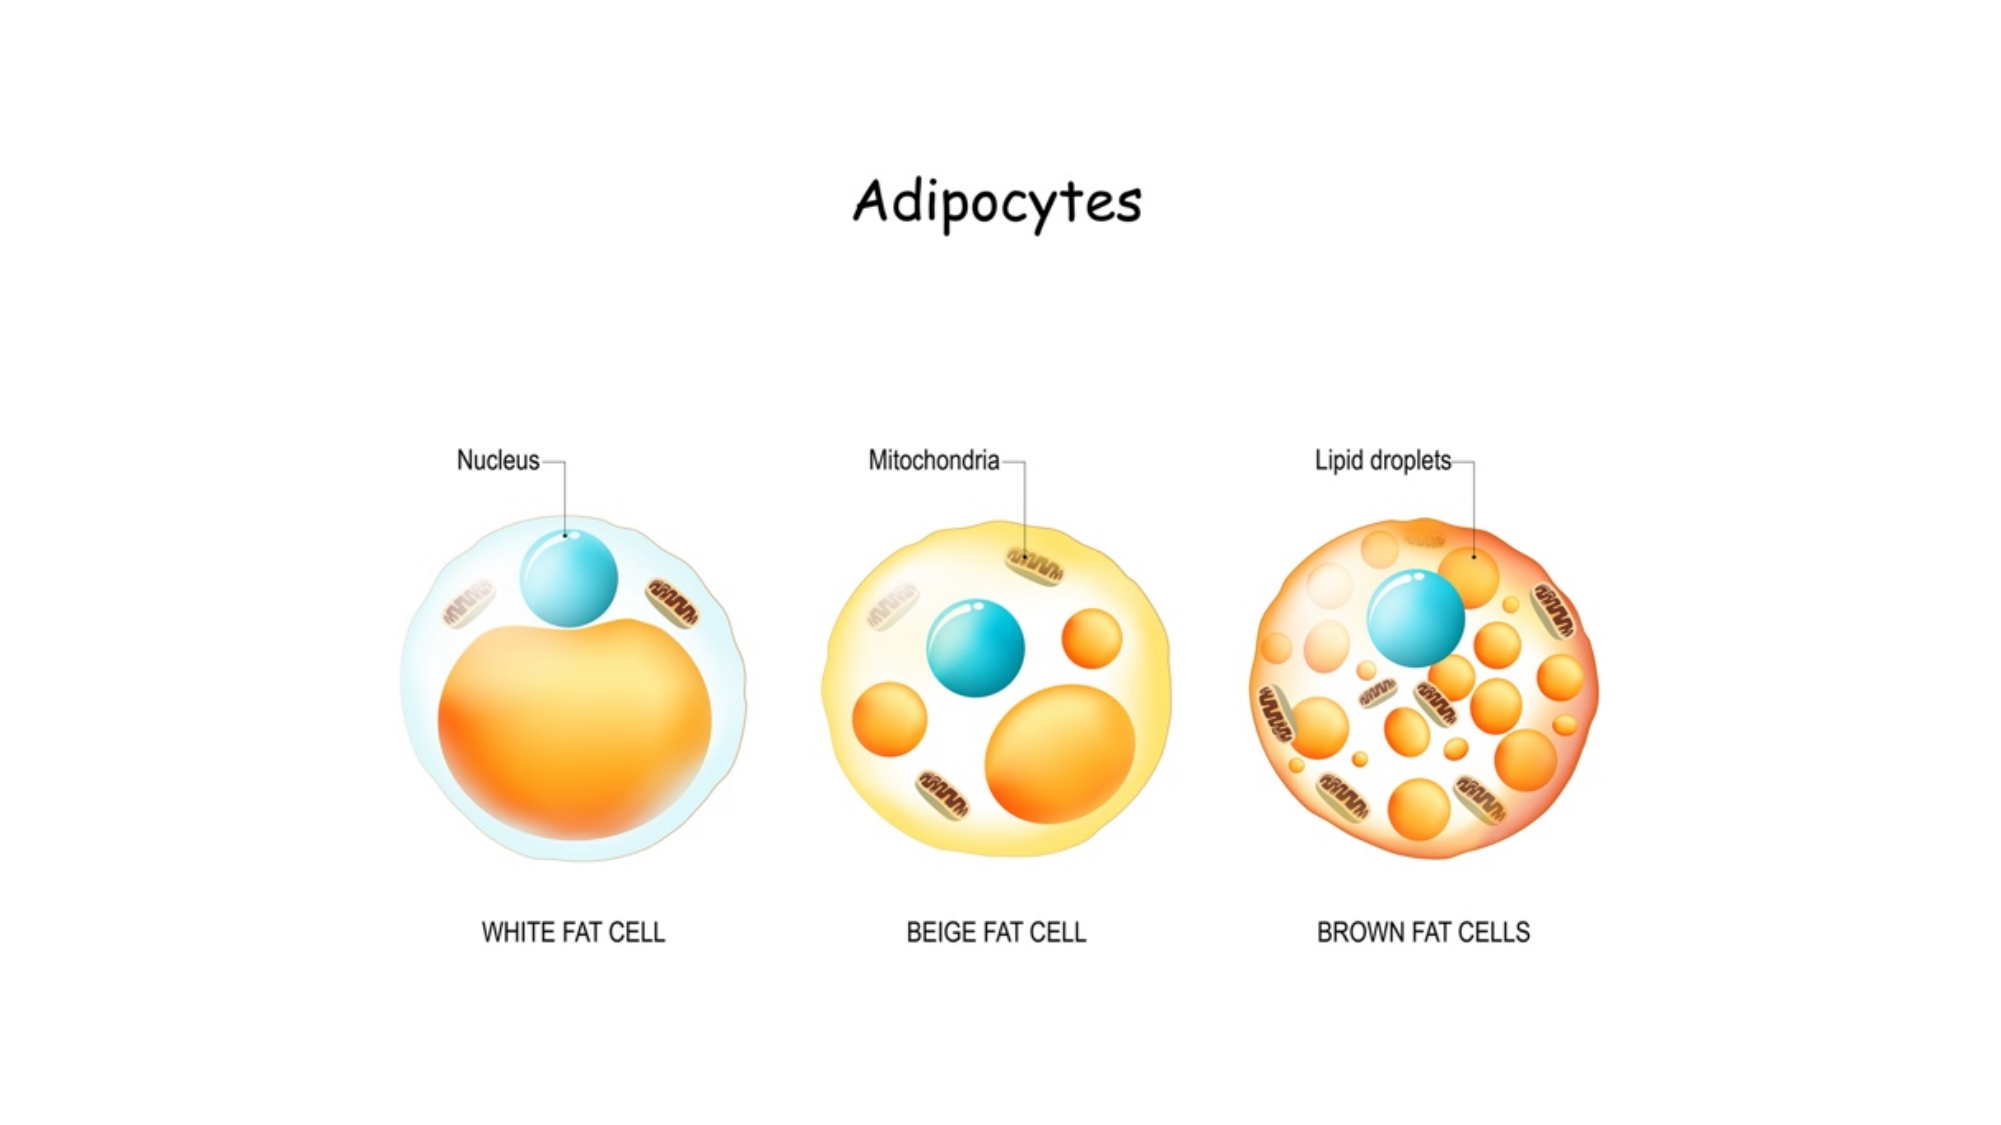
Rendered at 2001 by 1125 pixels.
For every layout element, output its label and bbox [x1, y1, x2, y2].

list [337, 105, 1663, 1020]
